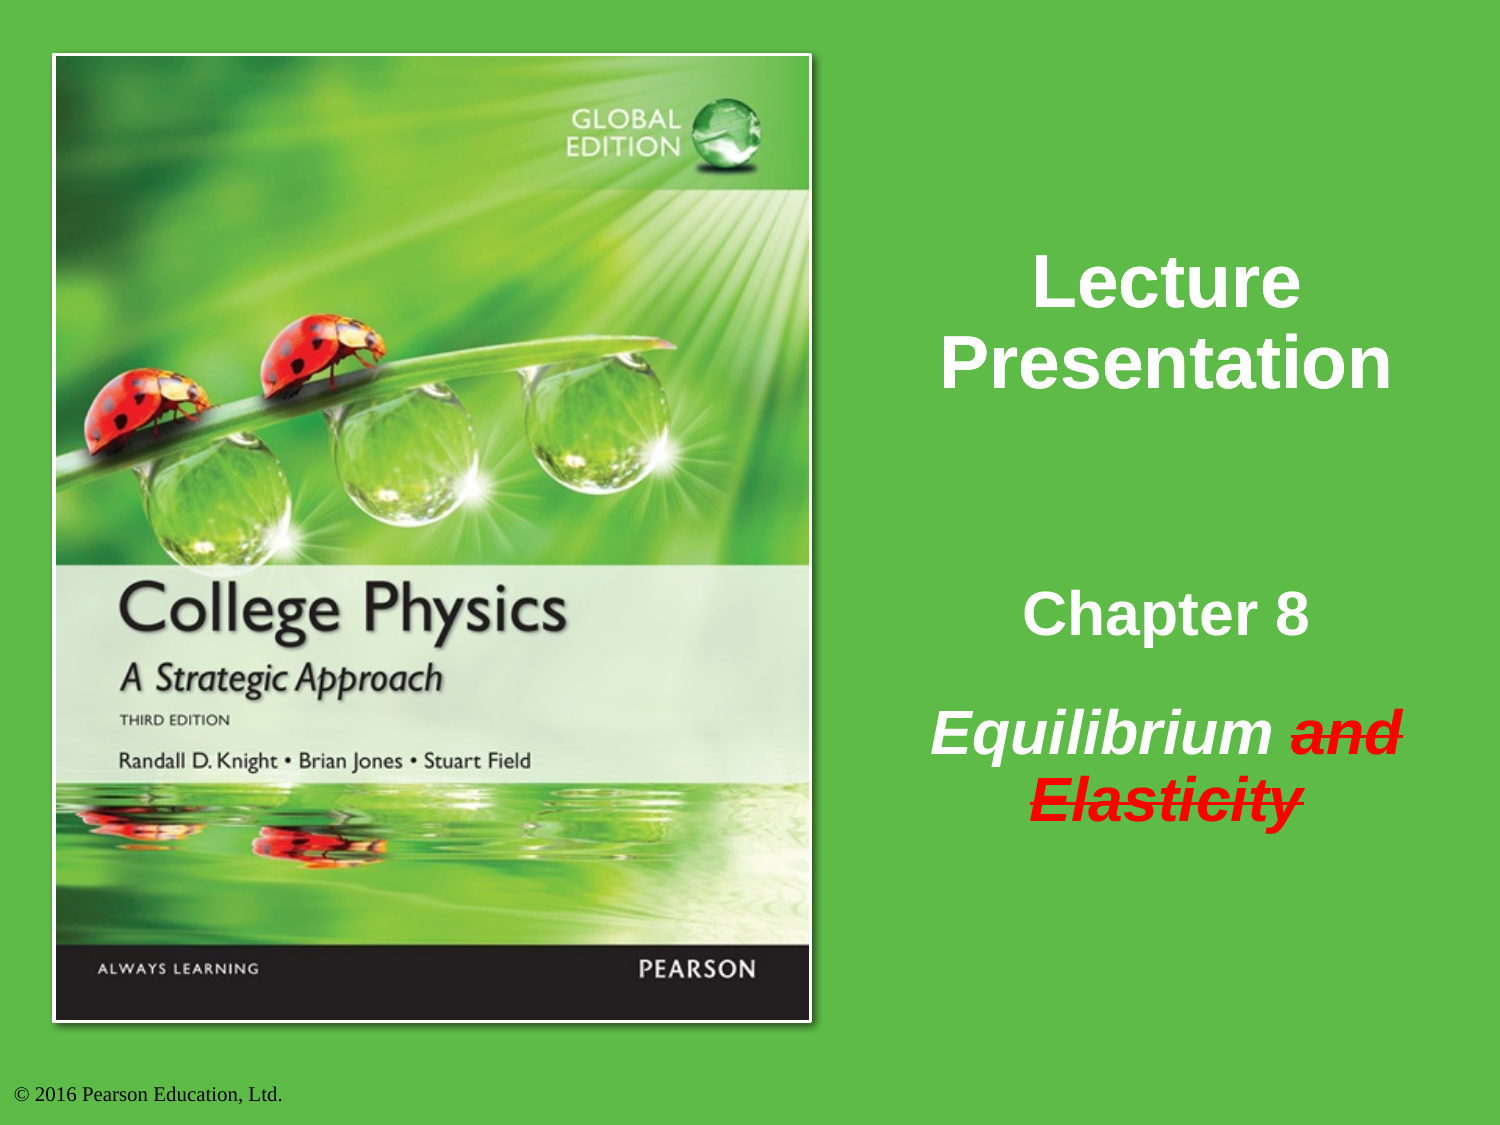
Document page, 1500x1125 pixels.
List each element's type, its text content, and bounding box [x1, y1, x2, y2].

slide_number © 2016 Pearson Education, Ltd. [0, 1063, 405, 1124]
picture [56, 56, 809, 1020]
